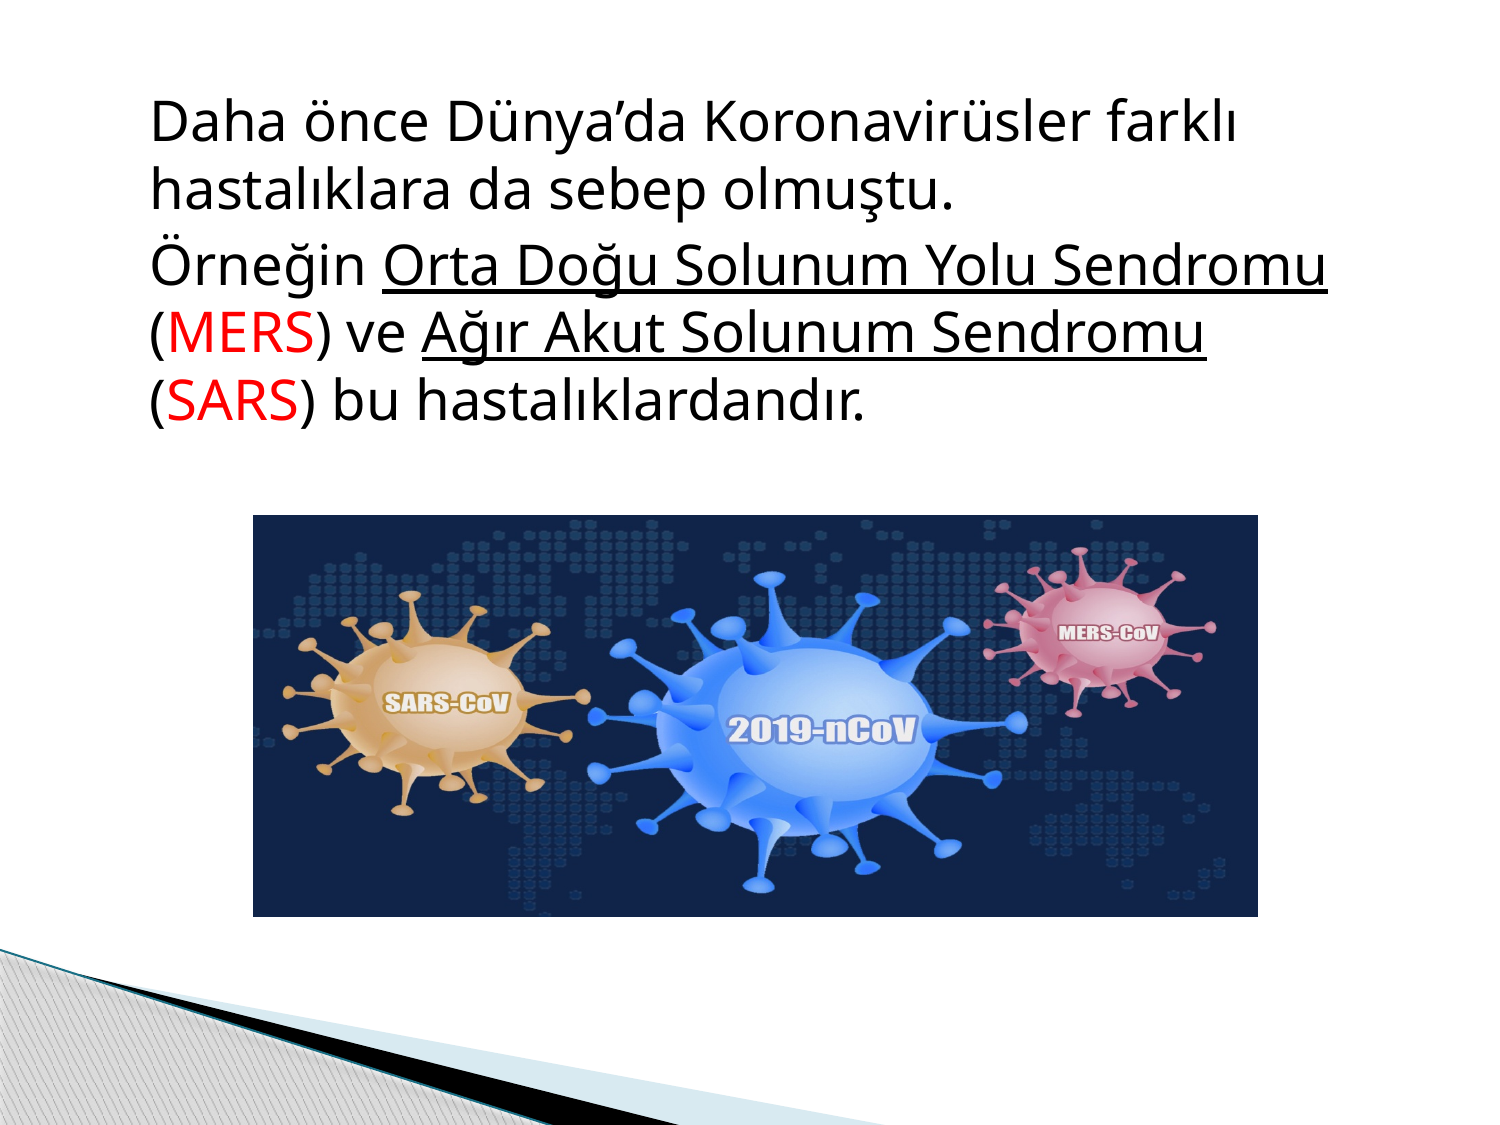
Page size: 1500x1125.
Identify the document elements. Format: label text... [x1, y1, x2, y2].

picture [253, 514, 1259, 918]
list Daha önce Dünya’da Koronavirüsler farklı hastalıklara da sebep olmuştu. Örneğin Orta Doğu Solunum Yolu Sendromu (MERS) ve Ağır Akut Solunum Sendromu (SARS) bu hastalıklardandır. [75, 78, 1353, 669]
